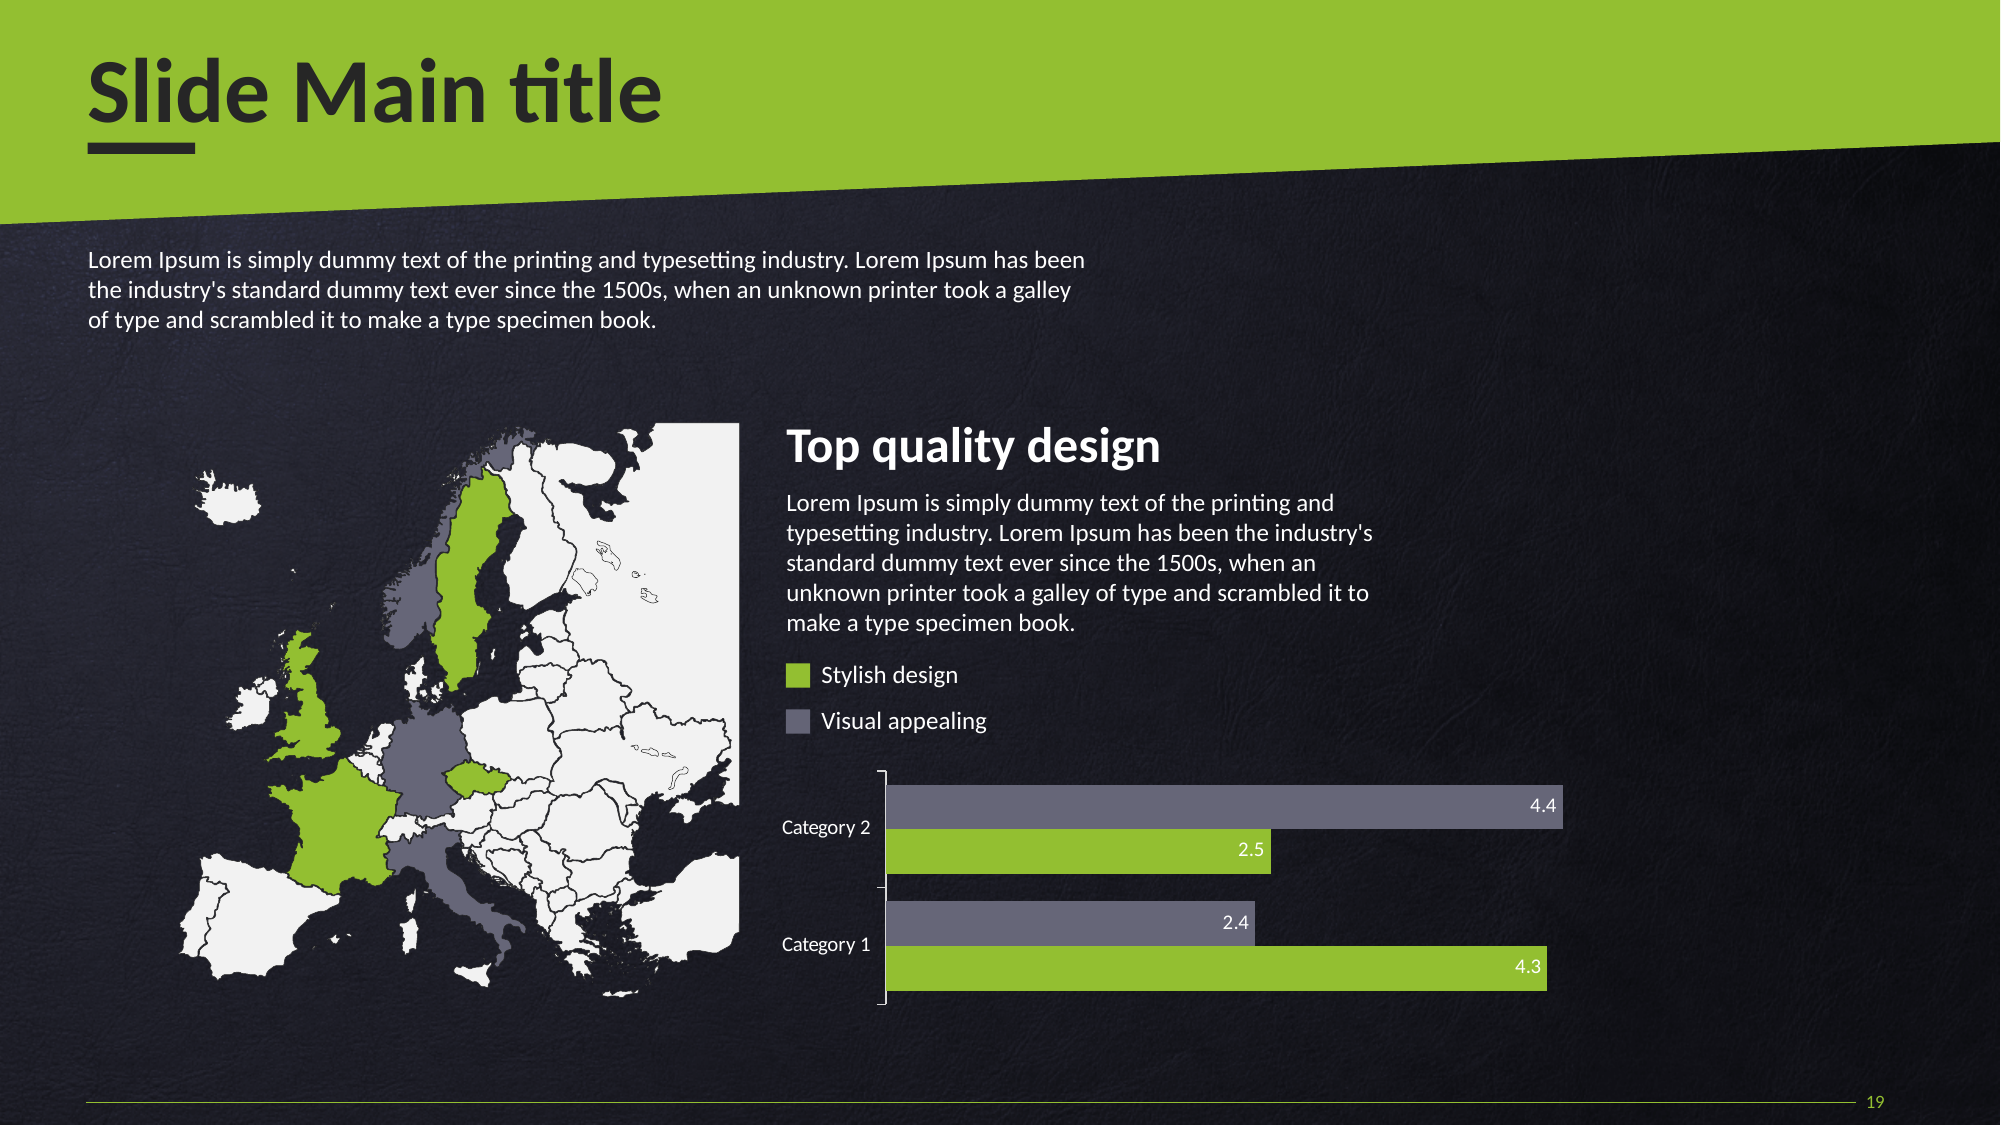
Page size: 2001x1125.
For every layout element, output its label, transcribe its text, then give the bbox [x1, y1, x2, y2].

picture [0, 143, 2000, 1125]
text_box [785, 662, 811, 689]
text_box Lorem Ipsum is simply dummy text of the printing and typesetting industry. Lorem Ipsum has been the industry's standard dummy text ever since the 1500s, when an unknown printer took a galley of type and scrambled it to make a type specimen book. [786, 486, 1408, 637]
text_box Stylish design [821, 661, 1045, 689]
text_box Top quality design [786, 419, 1408, 474]
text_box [178, 422, 740, 998]
slide_number 19 [1865, 1089, 1914, 1115]
list Slide Main title [87, 30, 1914, 142]
text_box [785, 708, 811, 735]
text_box Visual appealing [821, 708, 1045, 735]
chart [763, 765, 1674, 1010]
text_box Lorem Ipsum is simply dummy text of the printing and typesetting industry. Lorem Ipsum has been the industry's standard dummy text ever since the 1500s, when an unknown printer took a galley of type and scrambled it to make a type specimen book. [88, 243, 1097, 334]
